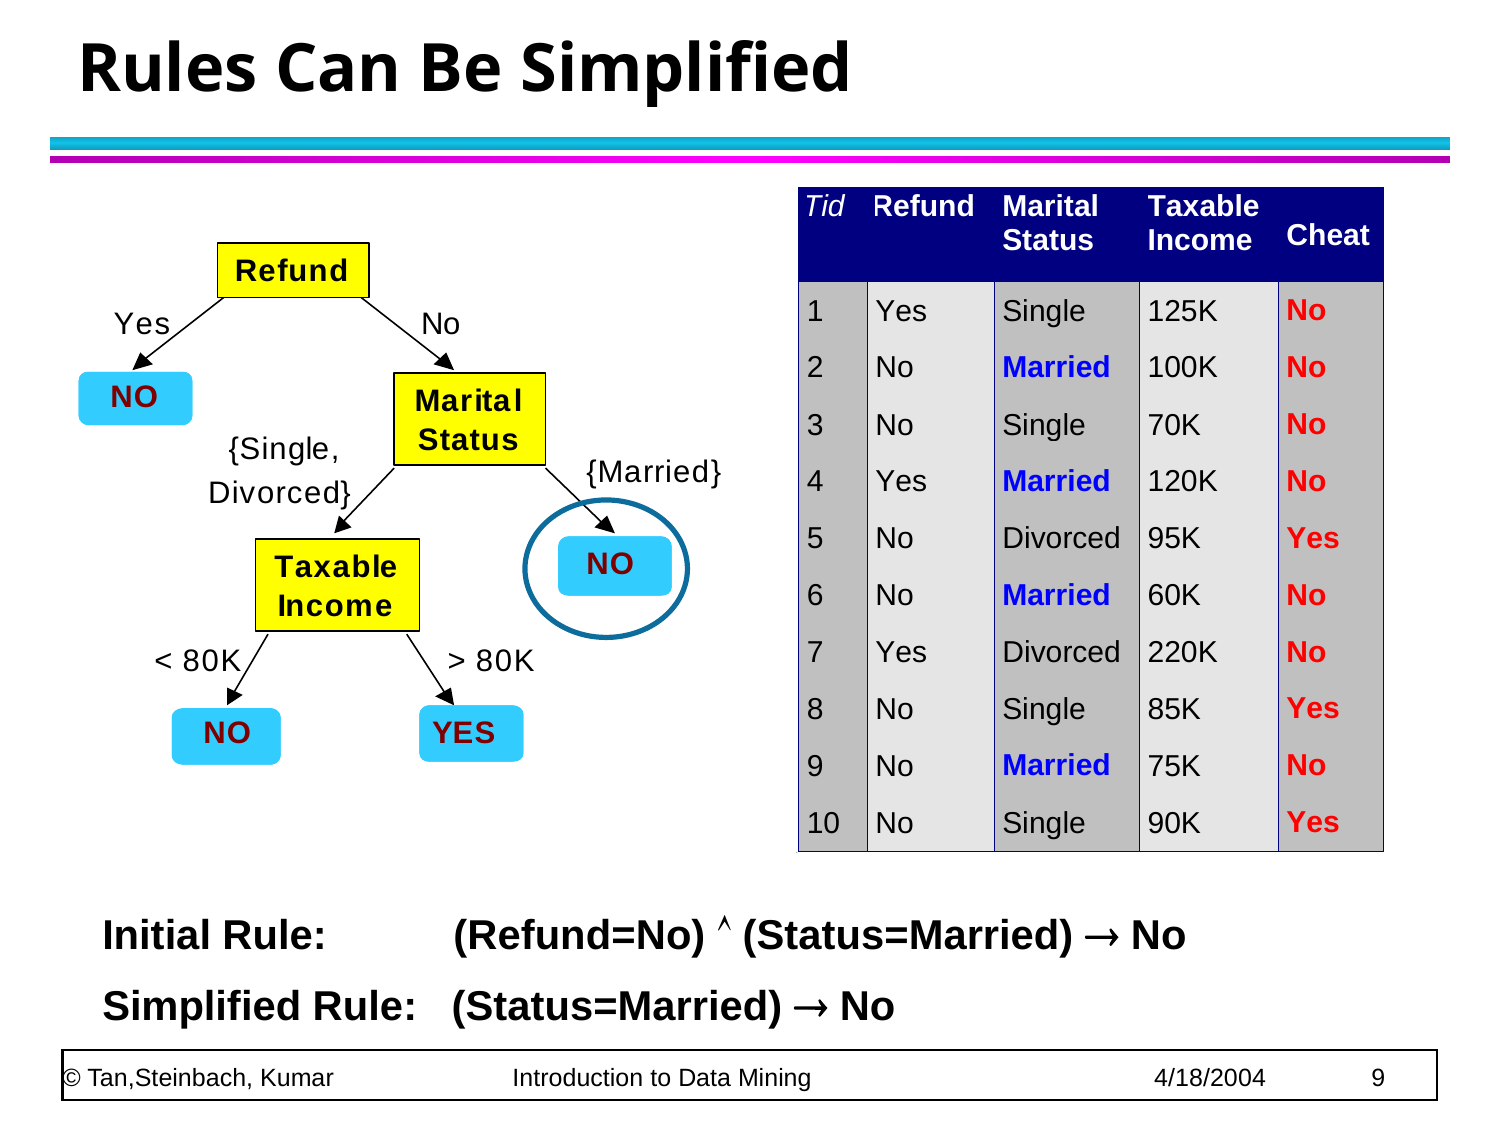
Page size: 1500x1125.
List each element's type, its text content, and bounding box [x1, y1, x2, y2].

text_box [787, 187, 1427, 872]
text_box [74, 237, 742, 772]
title Rules Can Be Simplified [62, 24, 1421, 113]
text_box Initial Rule: (Refund=No)  (Status=Married)  No Simplified Rule: (Status=Married)  No [87, 900, 1400, 1036]
